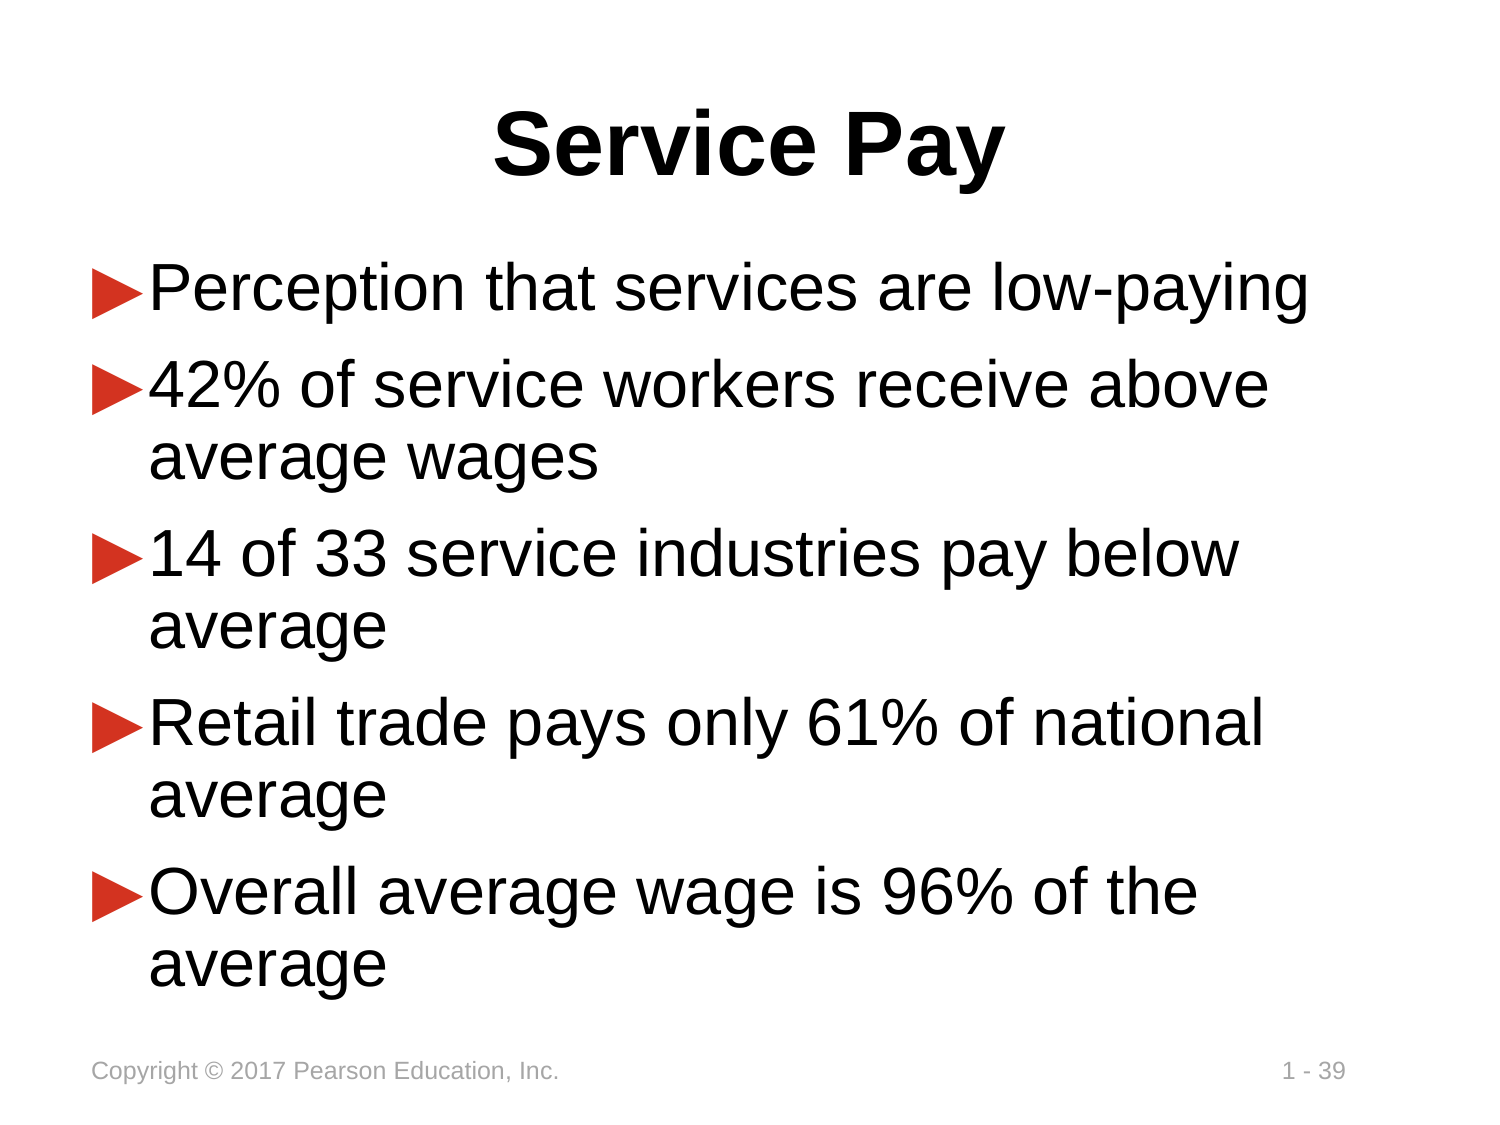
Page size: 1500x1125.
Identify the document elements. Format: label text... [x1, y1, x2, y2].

title Service Pay [75, 45, 1425, 233]
list Perception that services are low-paying 42% of service workers receive above average wages 14 of 33 service industries pay below average Retail trade pays only 61% of national average Overall average wage is 96% of the average [77, 245, 1428, 1028]
